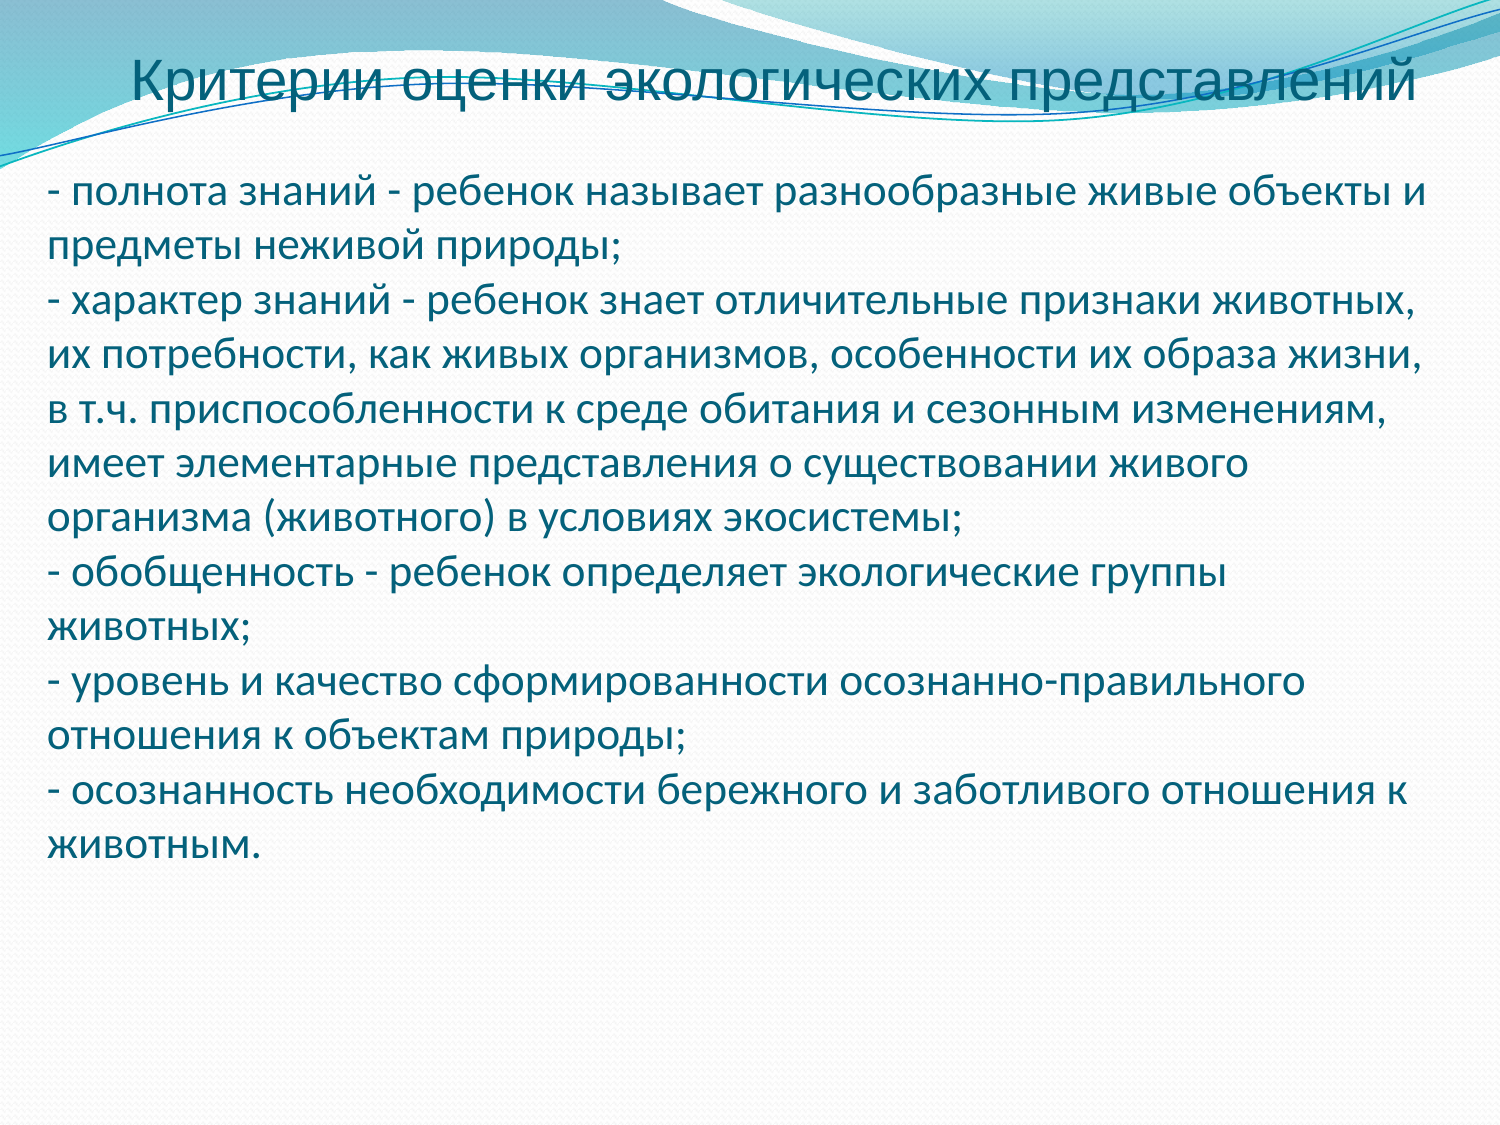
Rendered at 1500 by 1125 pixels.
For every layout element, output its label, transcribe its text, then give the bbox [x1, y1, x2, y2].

text_box Критерии оценки экологических представлений [93, 35, 1457, 143]
title - полнота знаний - ребенок называет разнообразные живые объекты и предметы неживой природы; - характер знаний - ребенок знает отличительные признаки животных, их потребности, как живых организмов, особенности их образа жизни, в т.ч. приспособленности к среде обитания и сезонным изменениям, имеет элементарные представления о существовании живого организма (животного) в условиях экосистемы; - обобщенность - ребенок определяет экологические группы животных; - уровень и качество сформированности осознанно-правильного отношения к объектам природы; - осознанность необходимости бережного и заботливого отношения к животным. [46, 152, 1434, 1091]
